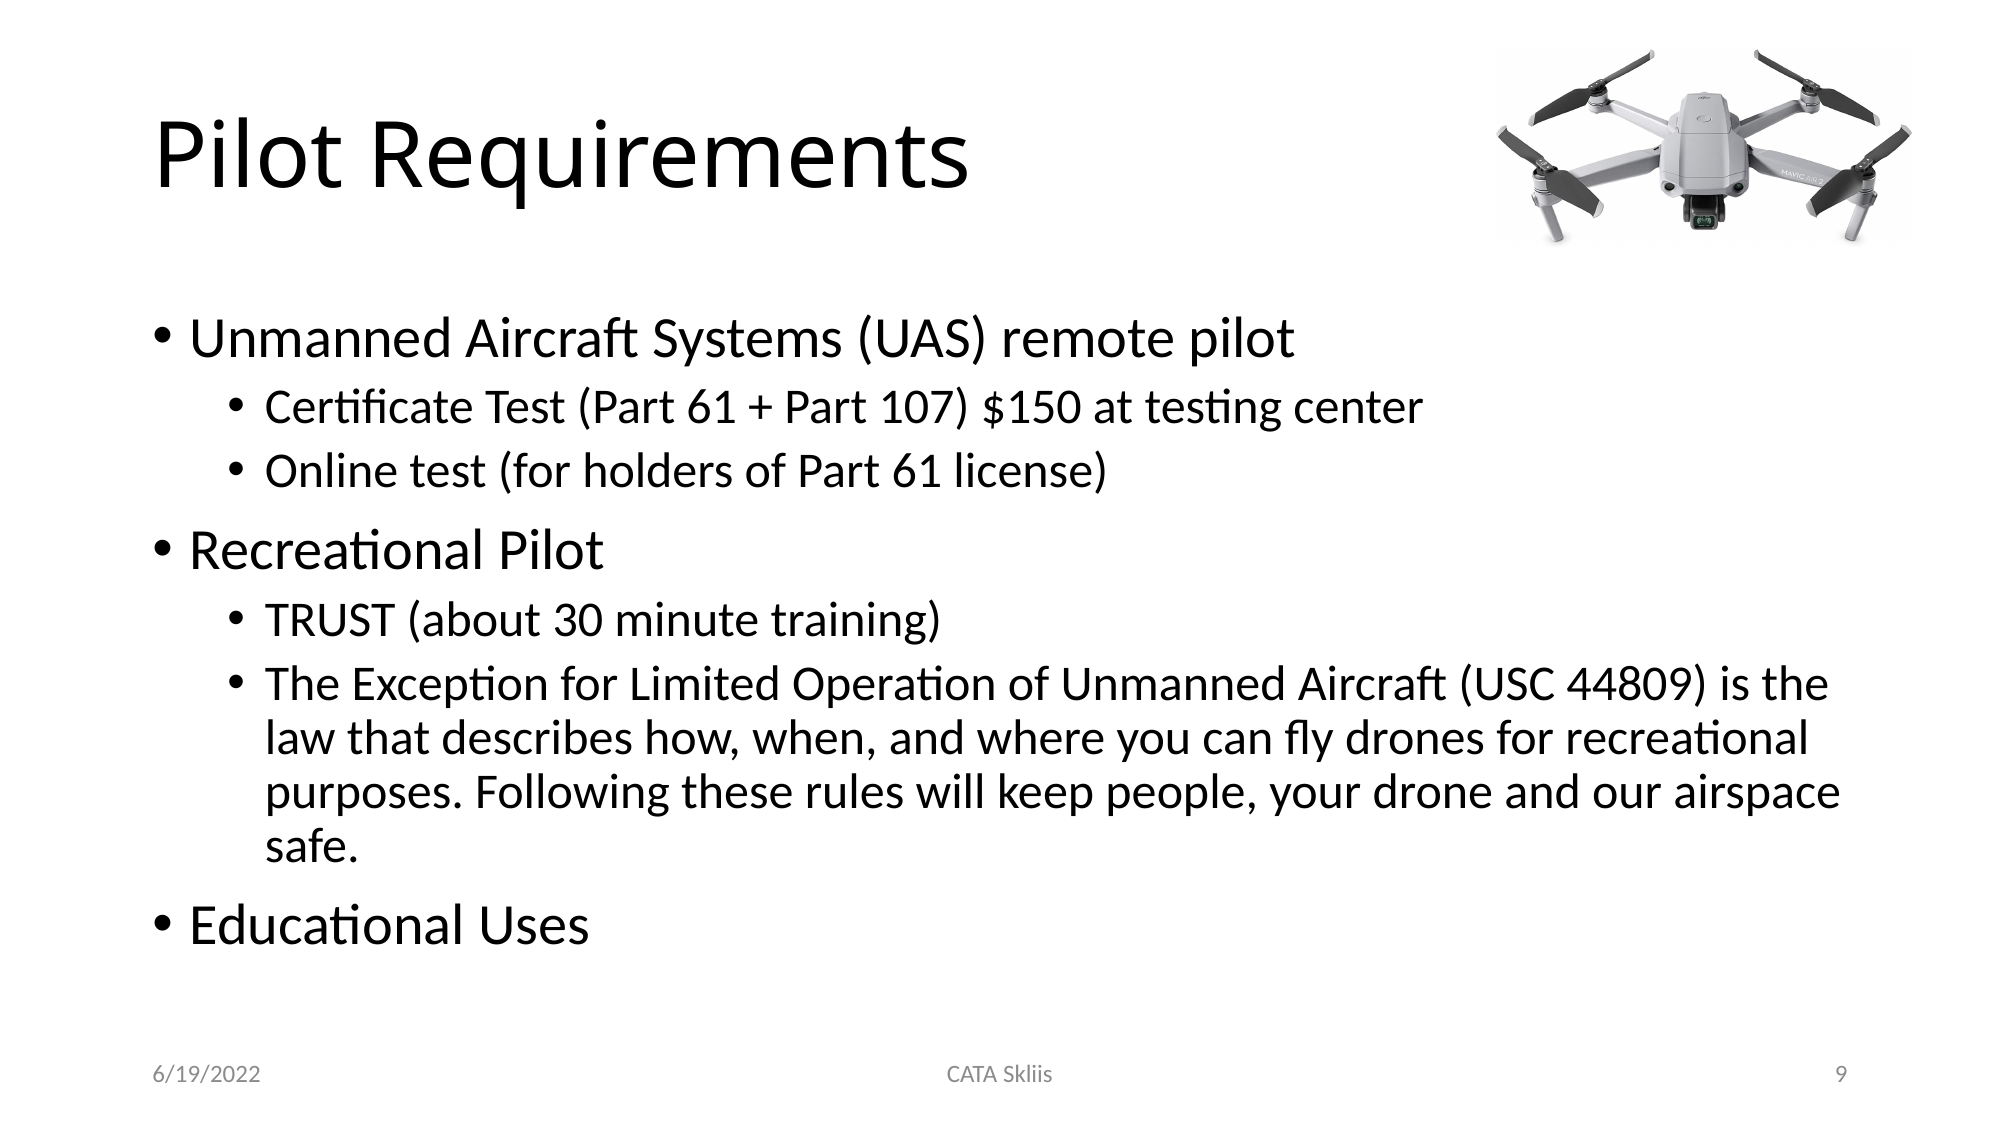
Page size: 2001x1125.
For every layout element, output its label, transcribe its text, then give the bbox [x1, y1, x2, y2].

footer CATA Skliis [662, 1042, 1338, 1103]
picture [1495, 48, 1913, 247]
title Pilot Requirements [137, 48, 1459, 267]
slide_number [137, 1042, 588, 1103]
list Unmanned Aircraft Systems (UAS) remote pilot Certificate Test (Part 61 + Part 107) $150 at testing center Online test (for holders of Part 61 license) Recreational Pilot TRUST (about 30 minute training) The Exception for Limited Operation of Unmanned Aircraft (USC 44809) is the law that describes how, when, and where you can fly drones for recreational purposes. Following these rules will keep people, your drone and our airspace safe. Educational Uses [137, 299, 1863, 1014]
slide_number 9 [1412, 1042, 1863, 1103]
